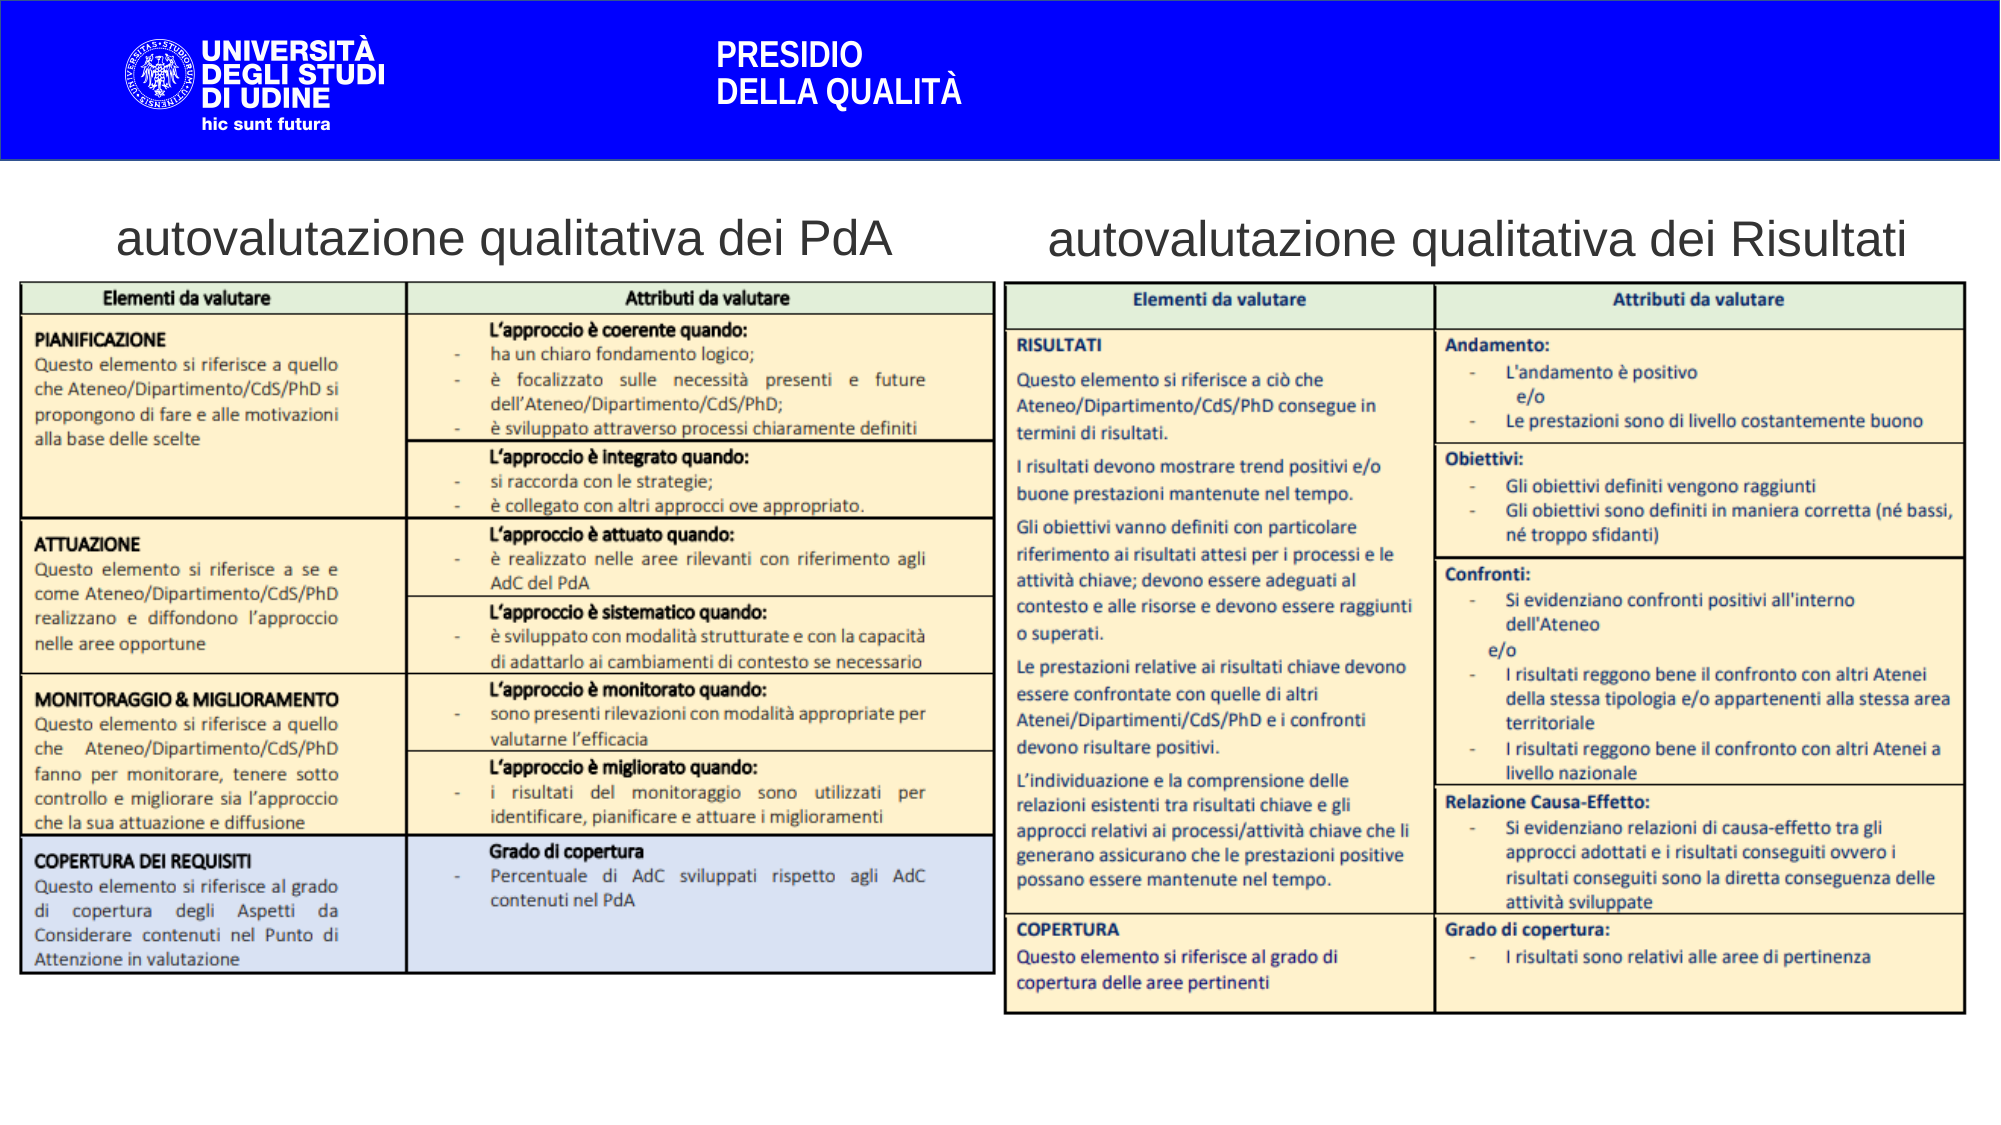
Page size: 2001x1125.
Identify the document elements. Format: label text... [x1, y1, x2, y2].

picture [125, 35, 384, 141]
text_box autovalutazione qualitativa dei Risultati [1032, 198, 1923, 274]
text_box [0, 0, 2000, 161]
picture [12, 274, 1974, 1024]
text_box PRESIDIO DELLA QUALITÀ [701, 31, 986, 120]
text_box autovalutazione qualitativa dei PdA [100, 197, 908, 273]
